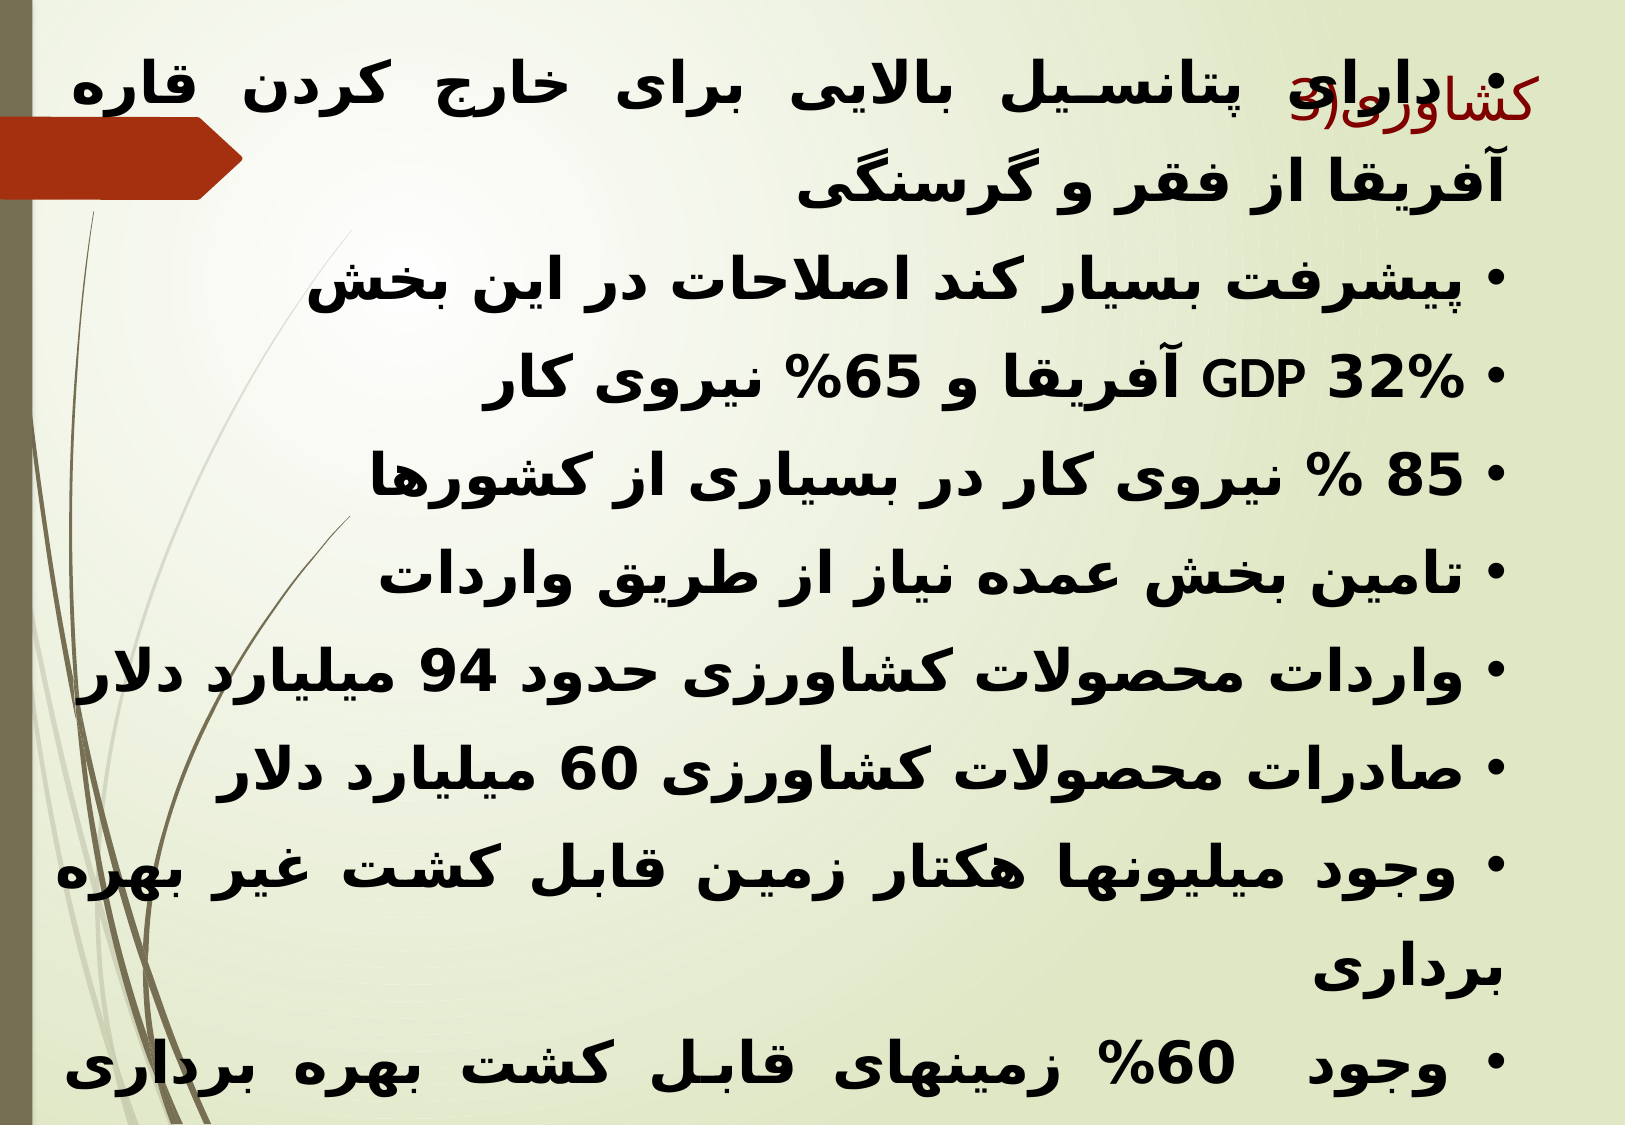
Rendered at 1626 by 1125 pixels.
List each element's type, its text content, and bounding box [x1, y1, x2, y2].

text_box دارای پتانسیل بالایی برای خارج کردن قاره آفریقا از فقر و گرسنگی پیشرفت بسیار کند اصلاحات در این بخش 32% GDP آفریقا و 65% نیروی کار 85 % نیروی کار در بسیاری از کشورها تامین بخش عمده نیاز از طریق واردات واردات محصولات کشاورزی حدود 94 میلیارد دلار صادرات محصولات کشاورزی 60 میلیارد دلار وجود میلیونها هکتار زمین قابل کشت غیر بهره برداری وجود 60% زمینهای قابل کشت بهره برداری نشده جهان در آفریقای زیر صحرا [32, 8, 1523, 1125]
title 3)کشاوزی [1523, 54, 1555, 149]
